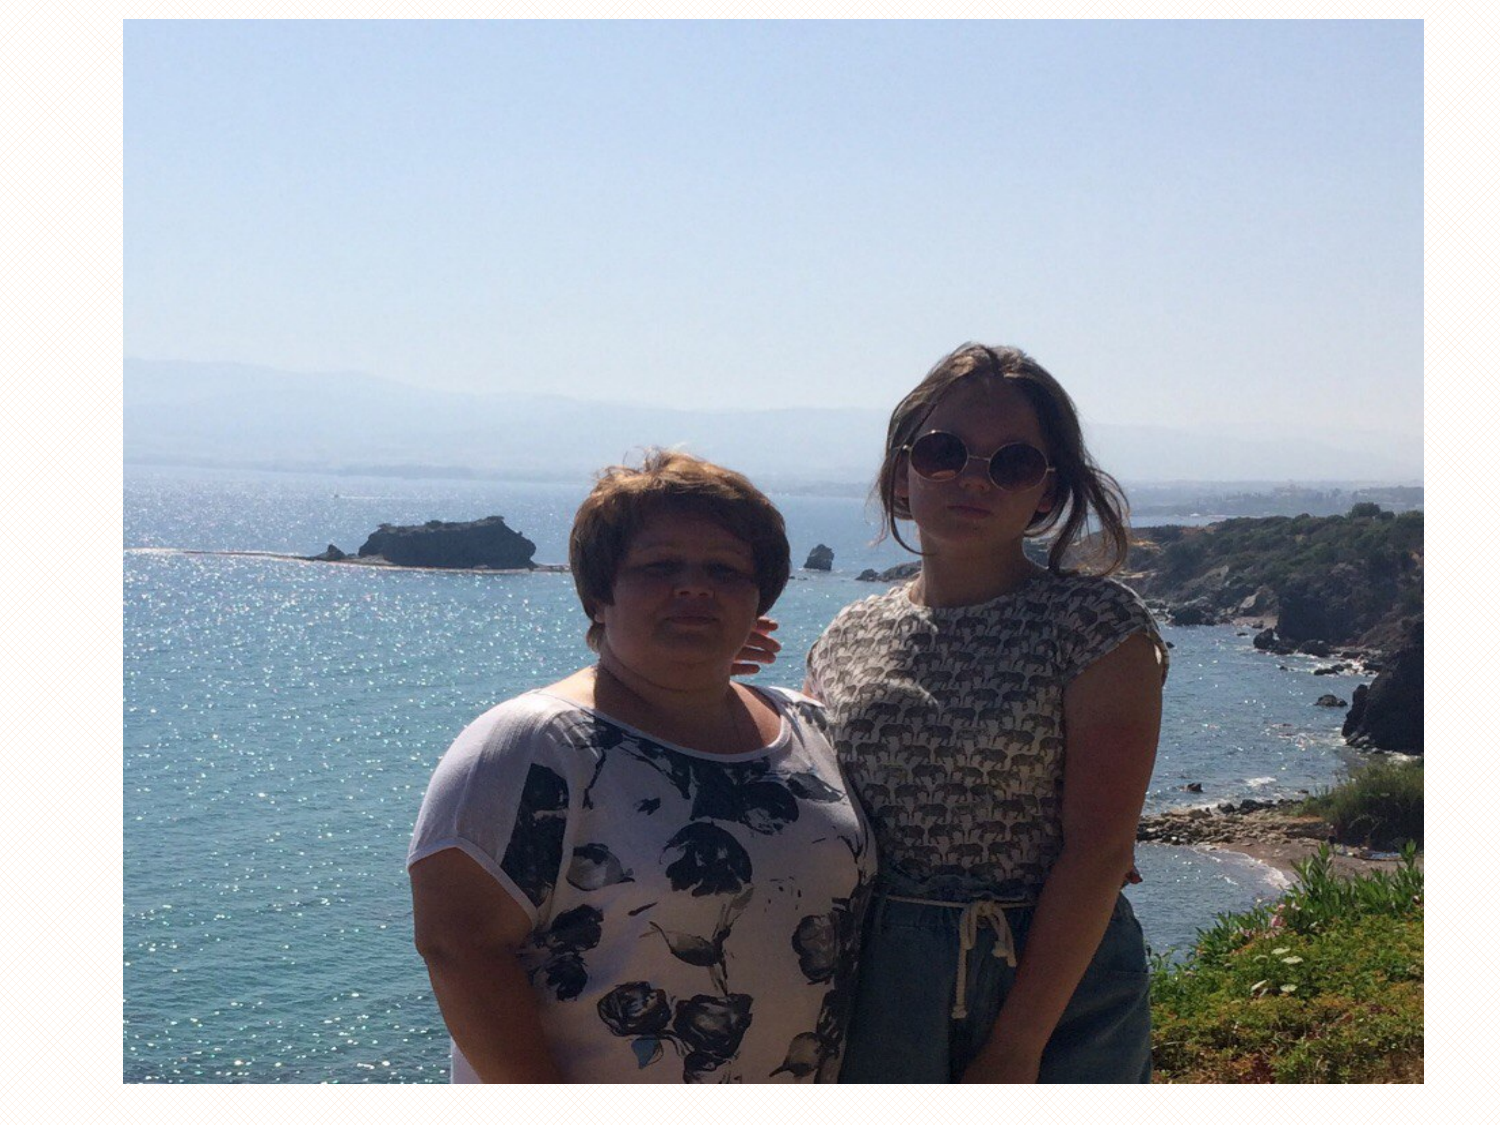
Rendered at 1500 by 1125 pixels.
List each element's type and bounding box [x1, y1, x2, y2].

picture [123, 19, 1424, 1085]
